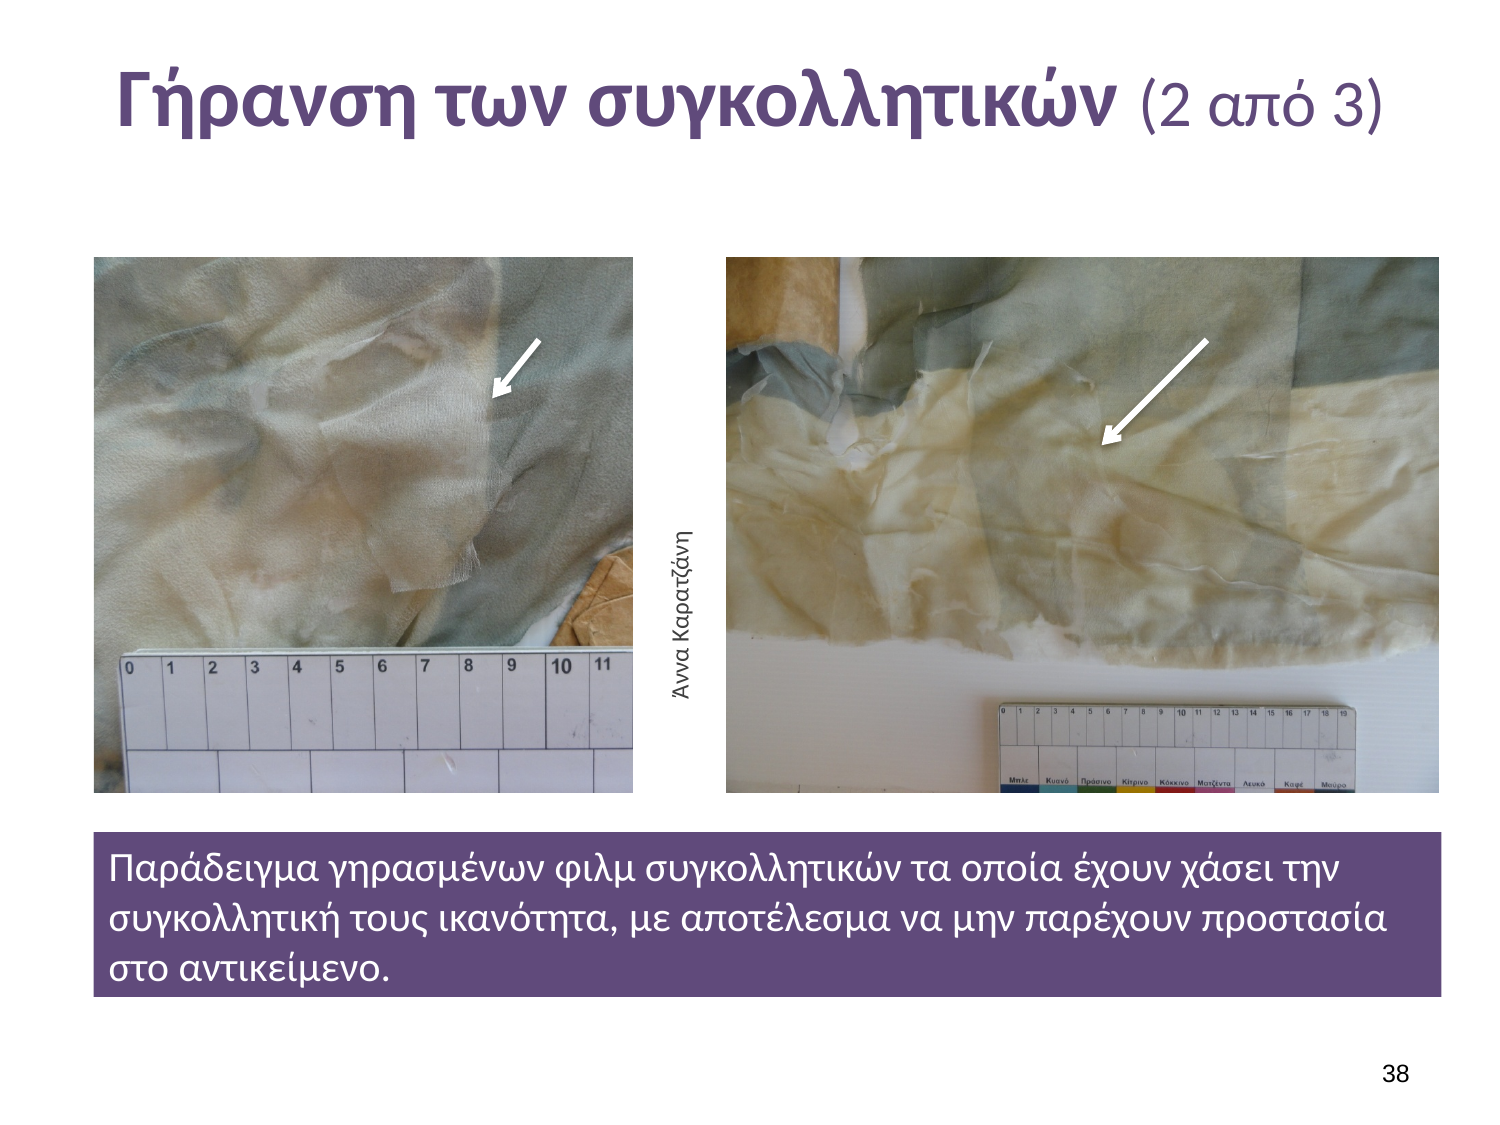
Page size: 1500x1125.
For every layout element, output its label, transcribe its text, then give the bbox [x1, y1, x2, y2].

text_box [726, 257, 1440, 793]
title Γήρανση των συγκολλητικών (2 από 3) [76, 19, 1427, 169]
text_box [93, 257, 633, 793]
slide_number 37 [1074, 1042, 1425, 1103]
text_box Άννα Καρατζάνη [656, 445, 701, 786]
text_box Παράδειγμα γηρασμένων φιλμ συγκολλητικών τα οποία έχουν χάσει την συγκολλητική τους ικανότητα, με αποτέλεσμα να μην παρέχουν προστασία στο αντικείμενο. [93, 832, 1442, 997]
